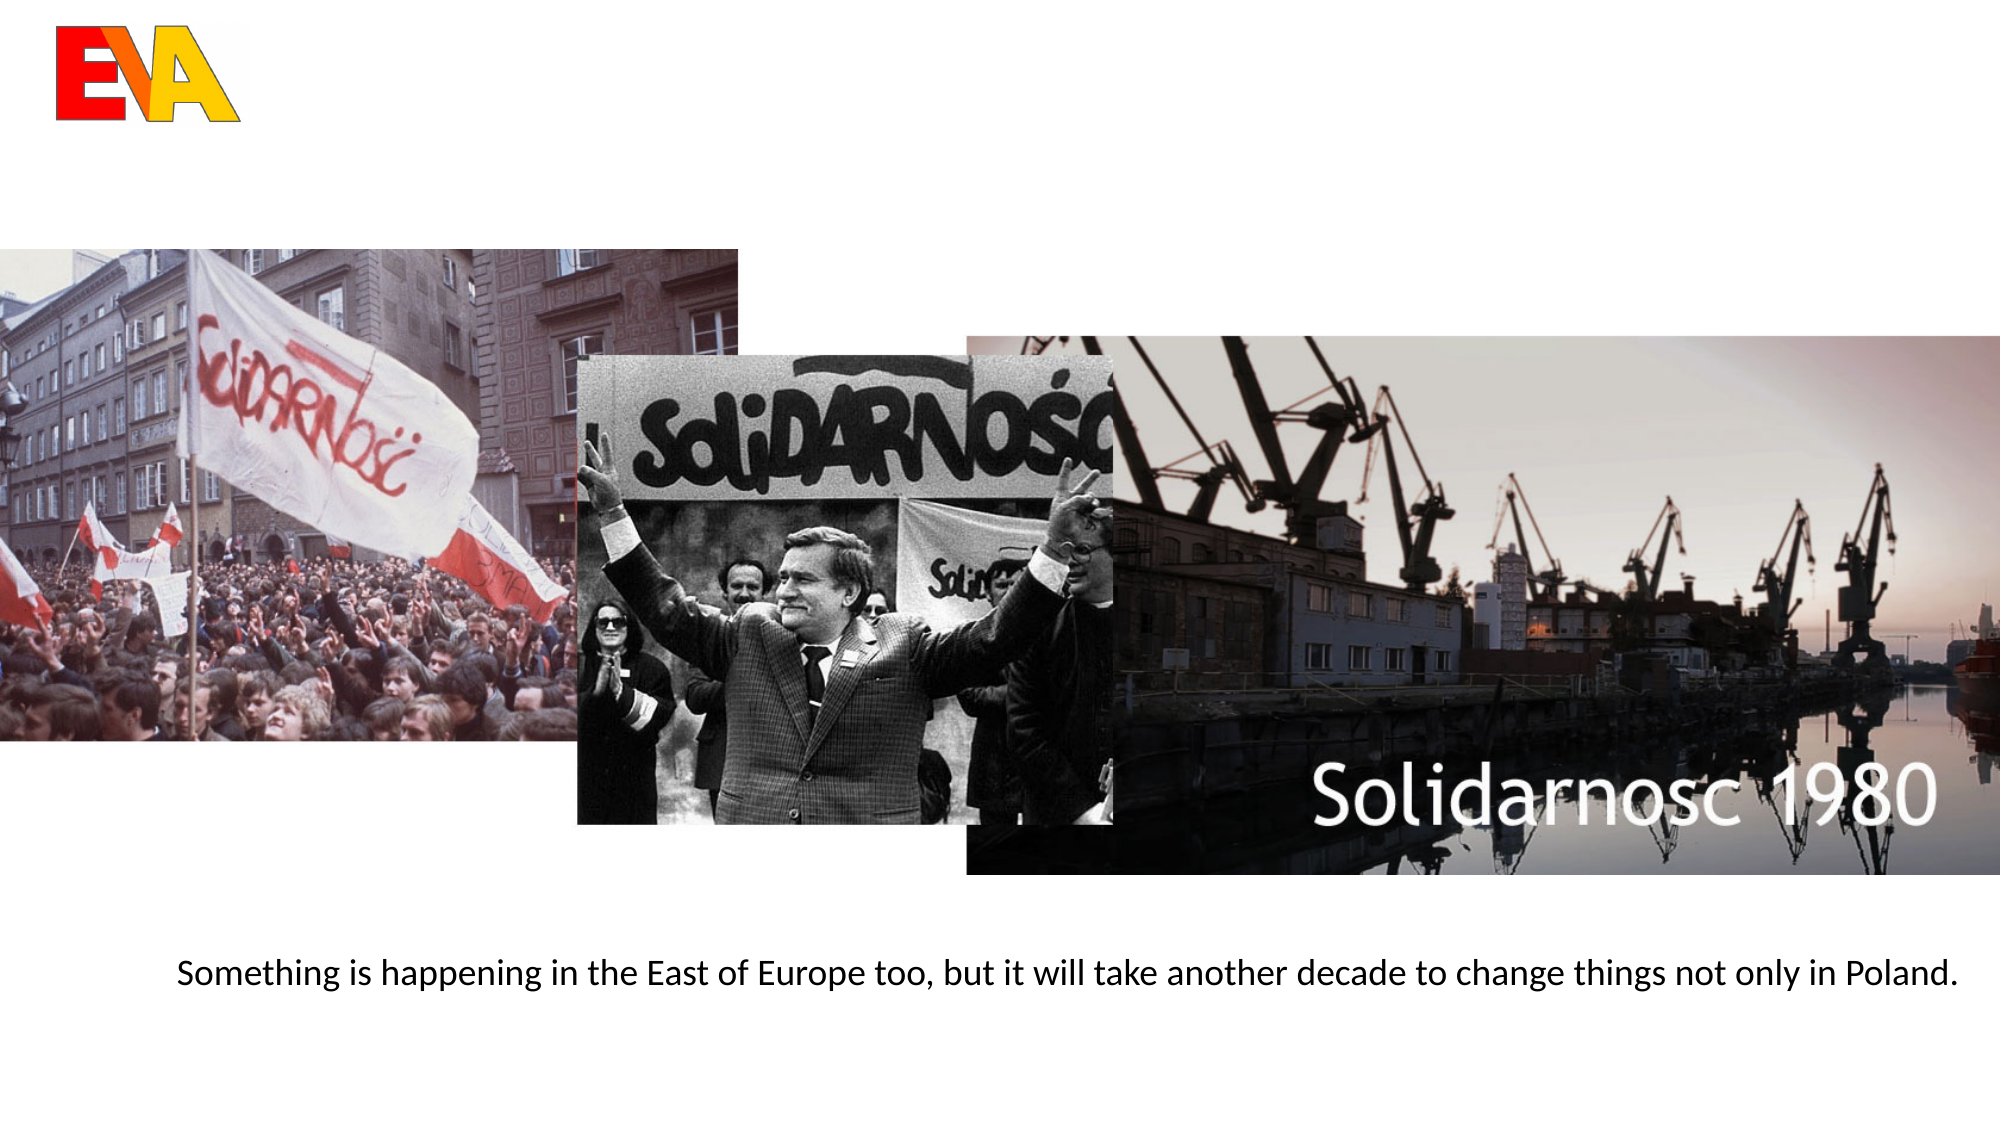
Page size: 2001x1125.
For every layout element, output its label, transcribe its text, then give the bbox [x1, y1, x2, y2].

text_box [52, 19, 250, 127]
text_box Something is happening in the East of Europe too, but it will take another decade to change things not only in Poland. [162, 940, 1976, 1001]
picture [0, 249, 2000, 875]
